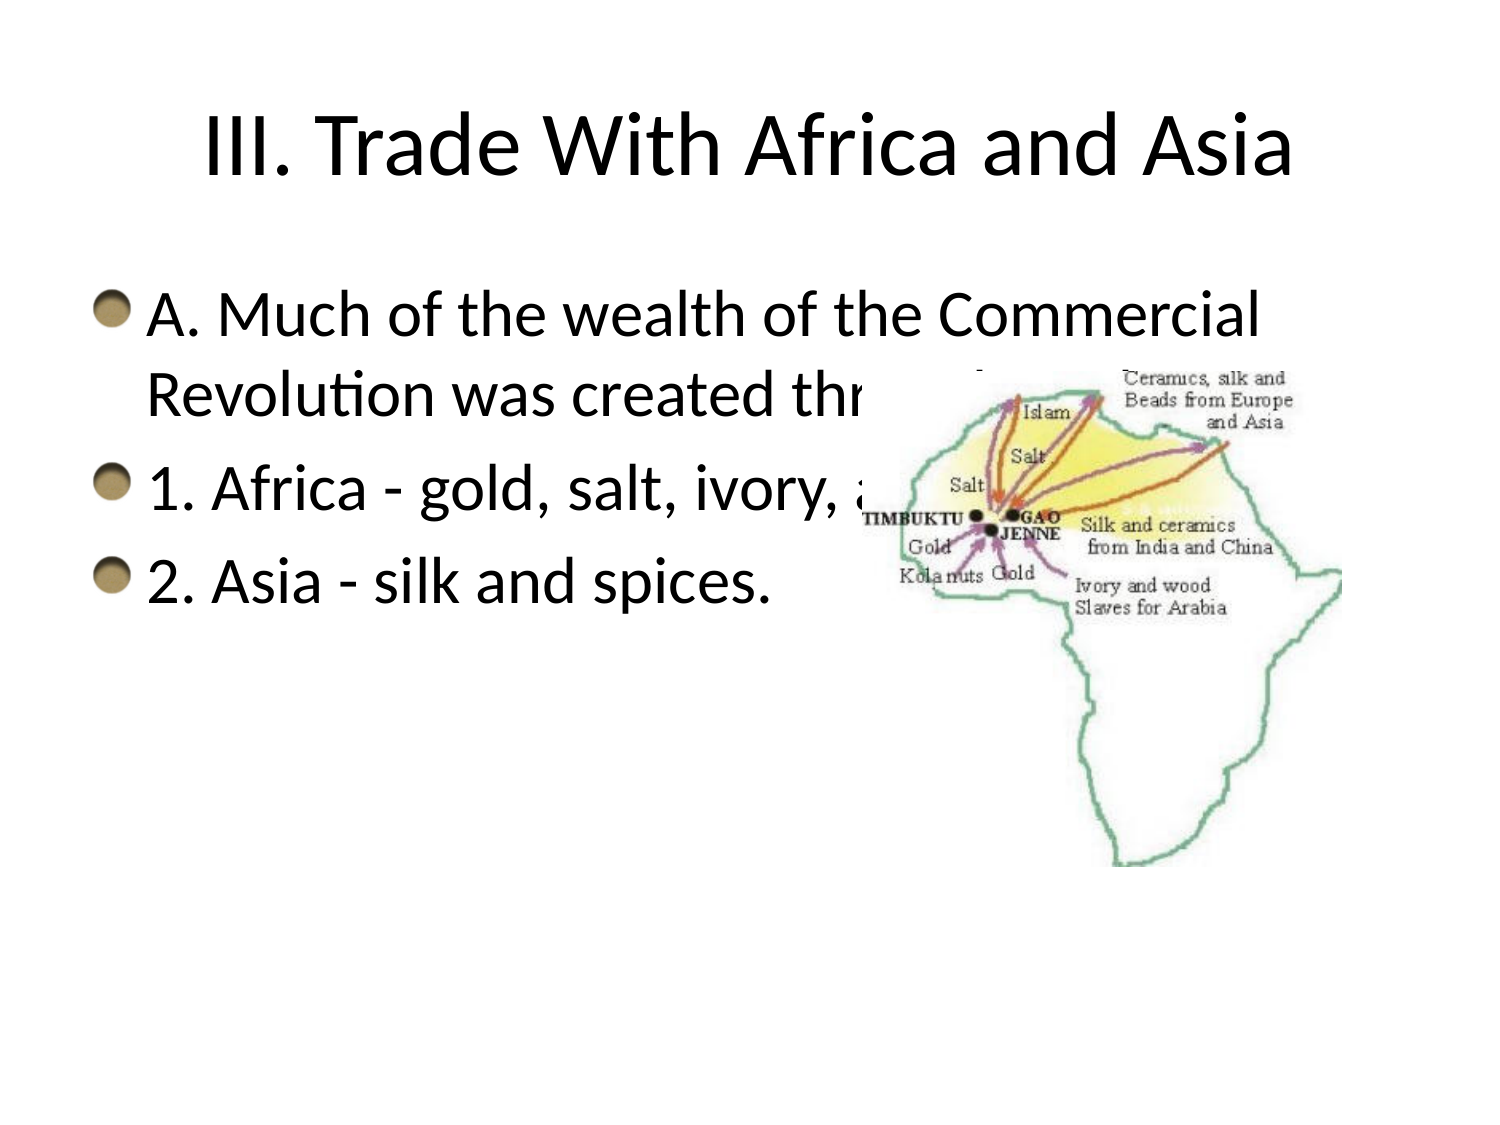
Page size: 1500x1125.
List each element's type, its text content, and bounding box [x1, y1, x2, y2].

picture [90, 286, 134, 334]
picture [862, 370, 1342, 867]
picture [90, 553, 134, 600]
list A. Much of the wealth of the Commercial Revolution was created through trade. 1. Africa - gold, salt, ivory, and slaves. 2. Asia - silk and spices. [75, 262, 1425, 1005]
title III. Trade With Africa and Asia [75, 45, 1425, 233]
picture [90, 459, 134, 507]
